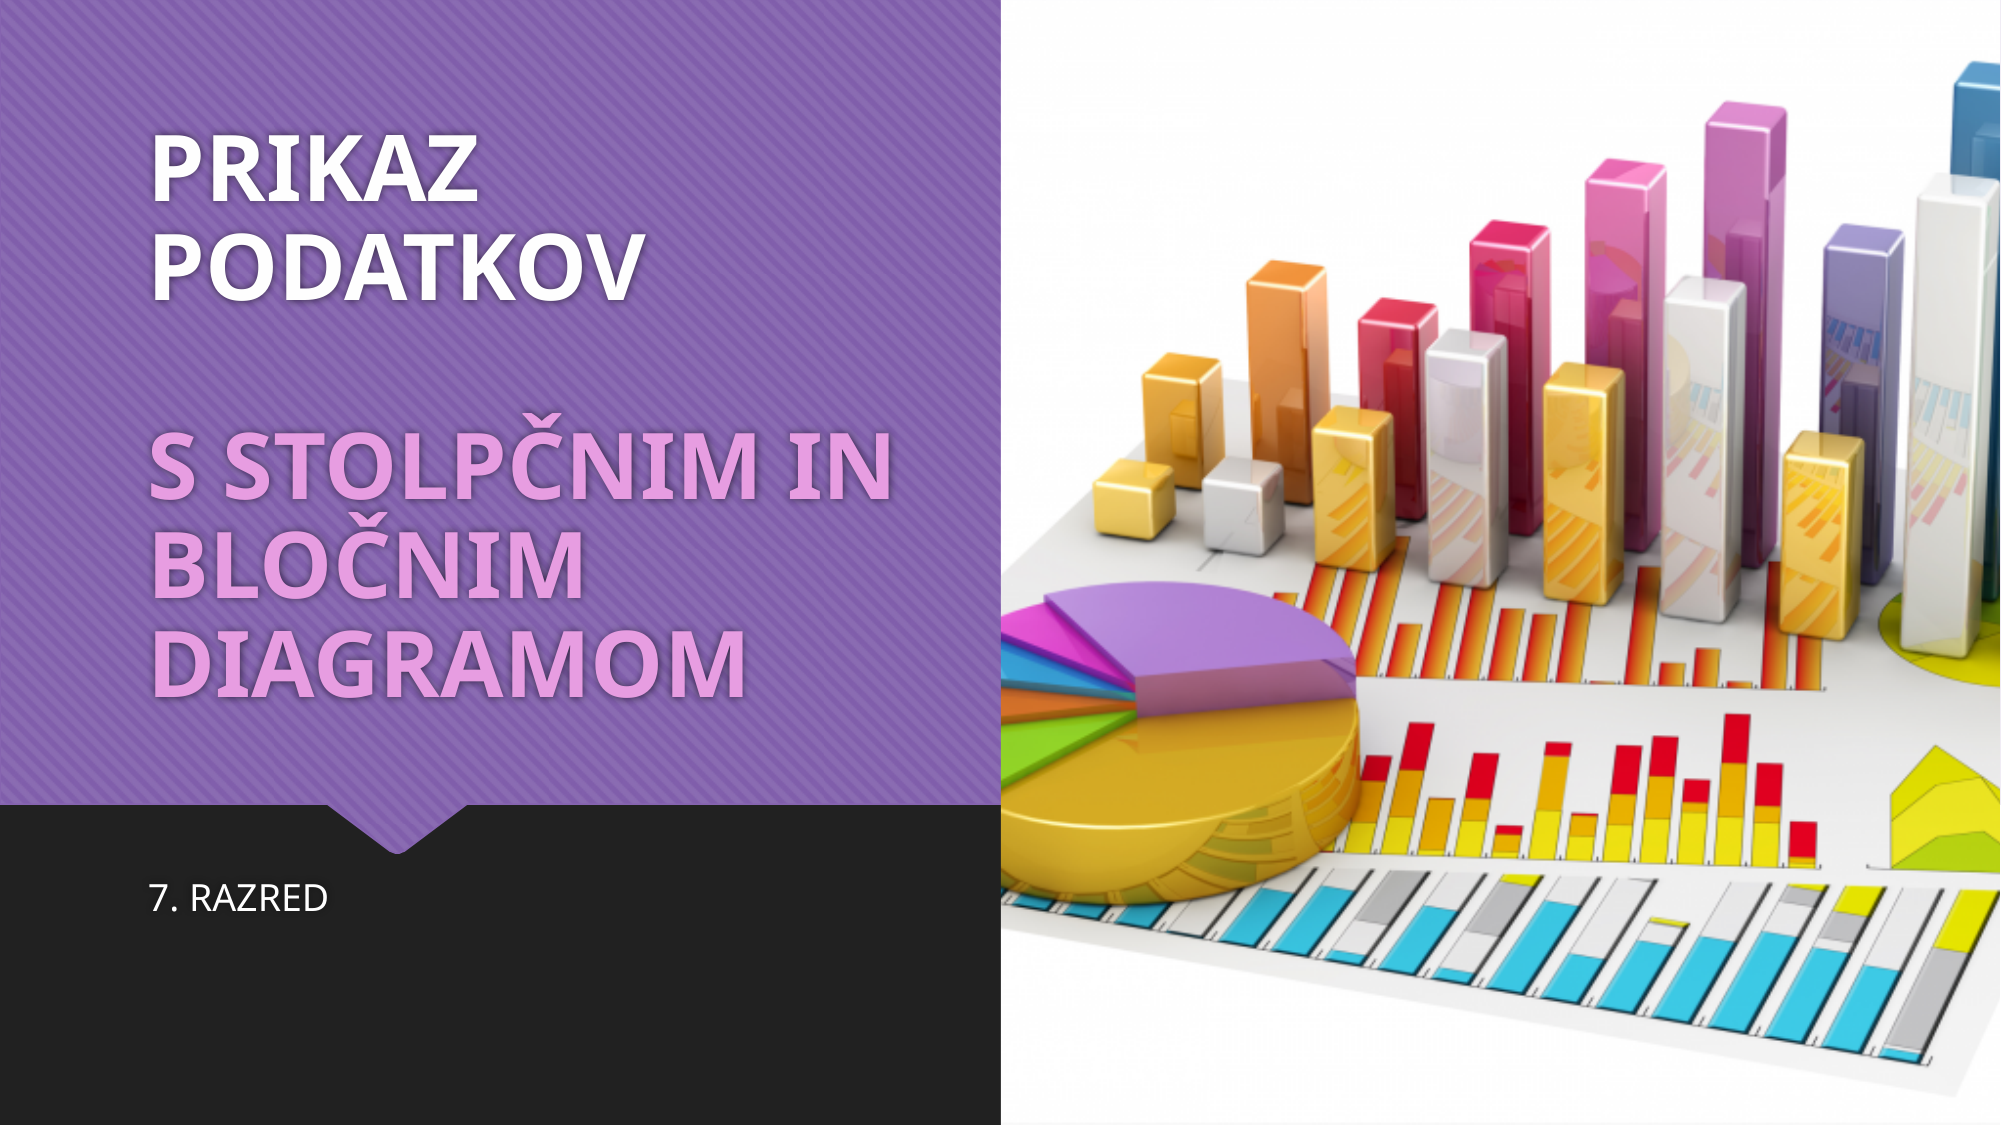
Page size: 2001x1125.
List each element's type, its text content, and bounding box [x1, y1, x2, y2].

title PRIKAZ PODATKOV S STOLPČNIM IN BLOČNIM DIAGRAMOM [132, 104, 947, 726]
subtitle 7. RAZRED [132, 866, 947, 996]
picture [1000, 0, 2000, 1125]
